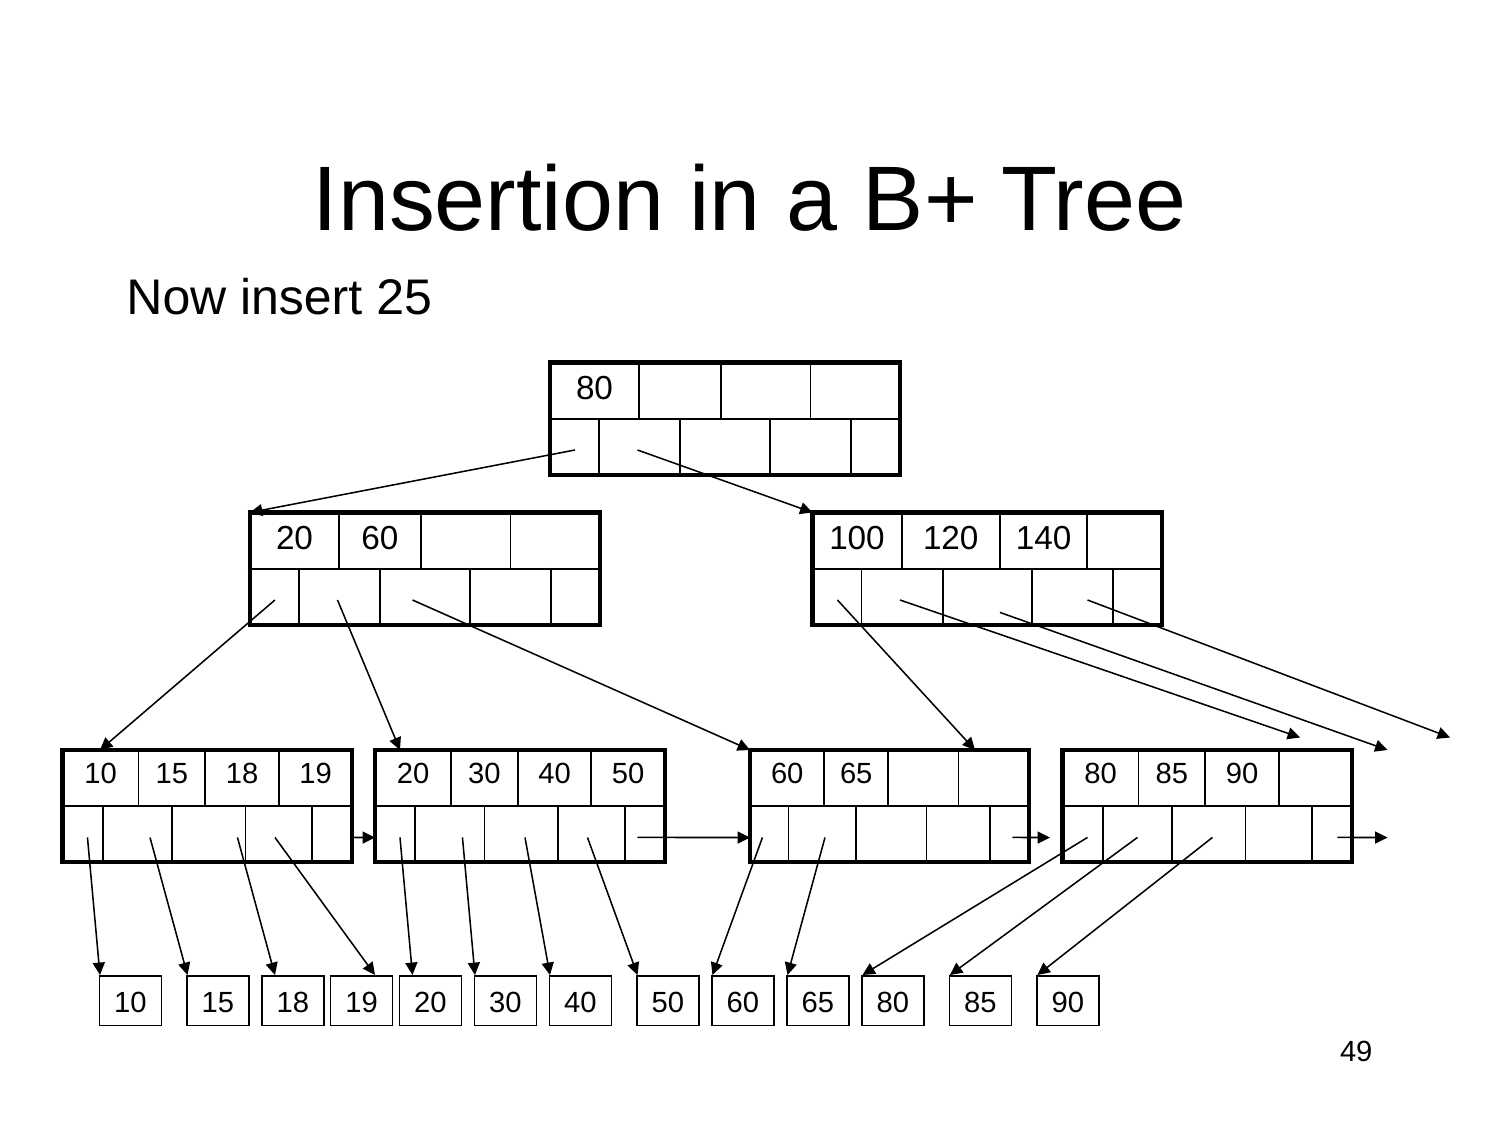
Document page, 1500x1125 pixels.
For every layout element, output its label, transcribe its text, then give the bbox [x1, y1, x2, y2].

table_header 120 [903, 515, 999, 568]
text_box [87, 837, 106, 976]
table_cell [944, 570, 1031, 623]
table_cell [681, 420, 769, 473]
text_box [1040, 627, 1388, 752]
table_cell [1104, 807, 1171, 860]
table_cell [815, 570, 861, 623]
table_header 80 [1065, 752, 1138, 805]
table_cell [246, 807, 311, 860]
table_cell [173, 807, 245, 860]
table_header 100 [815, 515, 901, 568]
table_header 140 [1001, 515, 1086, 568]
text_box 10 [99, 975, 162, 1026]
text_box 60 [711, 975, 774, 1026]
text_box 19 [330, 975, 393, 1026]
text_box Now insert 25 [111, 256, 447, 332]
table_header 20 [252, 515, 338, 568]
table_header 80 [552, 365, 638, 418]
table_cell [471, 570, 550, 623]
table_cell [1114, 570, 1160, 623]
table_cell [1313, 807, 1350, 860]
table_cell [485, 807, 557, 860]
text_box [862, 627, 975, 748]
table_cell [852, 420, 898, 473]
table_cell [65, 807, 102, 860]
text_box [462, 837, 481, 976]
text_box [862, 837, 1088, 976]
table_header 15 [139, 752, 204, 805]
table_cell [857, 807, 926, 860]
table_header [422, 515, 510, 568]
text_box [100, 599, 276, 748]
text_box [1012, 831, 1051, 844]
table_cell [771, 420, 850, 473]
table_header 18 [206, 752, 278, 805]
table_cell [927, 807, 989, 860]
table_header [1088, 515, 1160, 568]
slide_number 49 [1074, 1024, 1388, 1101]
table_header [811, 365, 898, 418]
table_header [959, 752, 1027, 805]
text_box [149, 837, 191, 976]
table_cell [991, 807, 1027, 860]
table_header 10 [65, 752, 138, 805]
text_box [249, 449, 575, 517]
table_cell [313, 807, 350, 860]
table_cell [1246, 807, 1311, 860]
table_header 50 [592, 752, 663, 805]
text_box [399, 837, 418, 976]
table_header 20 [377, 752, 450, 805]
text_box 30 [474, 975, 537, 1026]
text_box 90 [1036, 975, 1099, 1026]
text_box [949, 837, 1138, 976]
table_cell [559, 807, 624, 860]
table_header 85 [1139, 752, 1204, 805]
table_header 40 [519, 752, 590, 805]
table_cell [552, 570, 598, 623]
text_box [524, 837, 554, 976]
text_box [1337, 831, 1388, 844]
table_cell [1173, 807, 1245, 860]
text_box [637, 449, 811, 515]
table_header [640, 365, 720, 418]
text_box [337, 599, 401, 748]
text_box 20 [399, 975, 462, 1026]
table_header [722, 365, 810, 418]
table_cell [752, 807, 788, 860]
table_header 19 [280, 752, 350, 805]
table_header 65 [825, 752, 887, 805]
text_box 50 [636, 975, 699, 1026]
table_header [1280, 752, 1350, 805]
text_box 40 [549, 975, 612, 1026]
table_cell [789, 807, 855, 860]
table_header [889, 752, 958, 805]
text_box [978, 627, 1300, 740]
text_box [1158, 627, 1450, 739]
text_box 80 [861, 975, 924, 1026]
text_box [237, 837, 278, 976]
text_box [349, 831, 376, 844]
table_cell [1065, 807, 1102, 860]
text_box 65 [786, 975, 849, 1026]
table_cell [381, 570, 469, 623]
table_cell [626, 807, 663, 860]
table_cell [377, 807, 414, 860]
table_cell [1033, 570, 1112, 623]
table_header 90 [1206, 752, 1278, 805]
table_cell [416, 807, 484, 860]
table_cell [552, 420, 598, 473]
table_header 60 [752, 752, 823, 805]
table_cell [862, 570, 942, 623]
table_header [511, 515, 598, 568]
table_cell [300, 570, 379, 623]
text_box 85 [949, 975, 1012, 1026]
table_header 30 [452, 752, 517, 805]
text_box 15 [186, 975, 249, 1026]
table_cell [600, 420, 679, 473]
text_box [412, 599, 751, 751]
text_box [784, 837, 826, 976]
text_box [710, 837, 763, 976]
text_box [637, 831, 751, 844]
text_box [274, 837, 376, 976]
text_box [587, 837, 640, 976]
table_cell [104, 807, 171, 860]
text_box 18 [261, 975, 324, 1026]
table_cell [252, 570, 298, 623]
table_header 60 [340, 515, 420, 568]
title Insertion in a B+ Tree [112, 99, 1388, 288]
text_box [1037, 837, 1213, 976]
